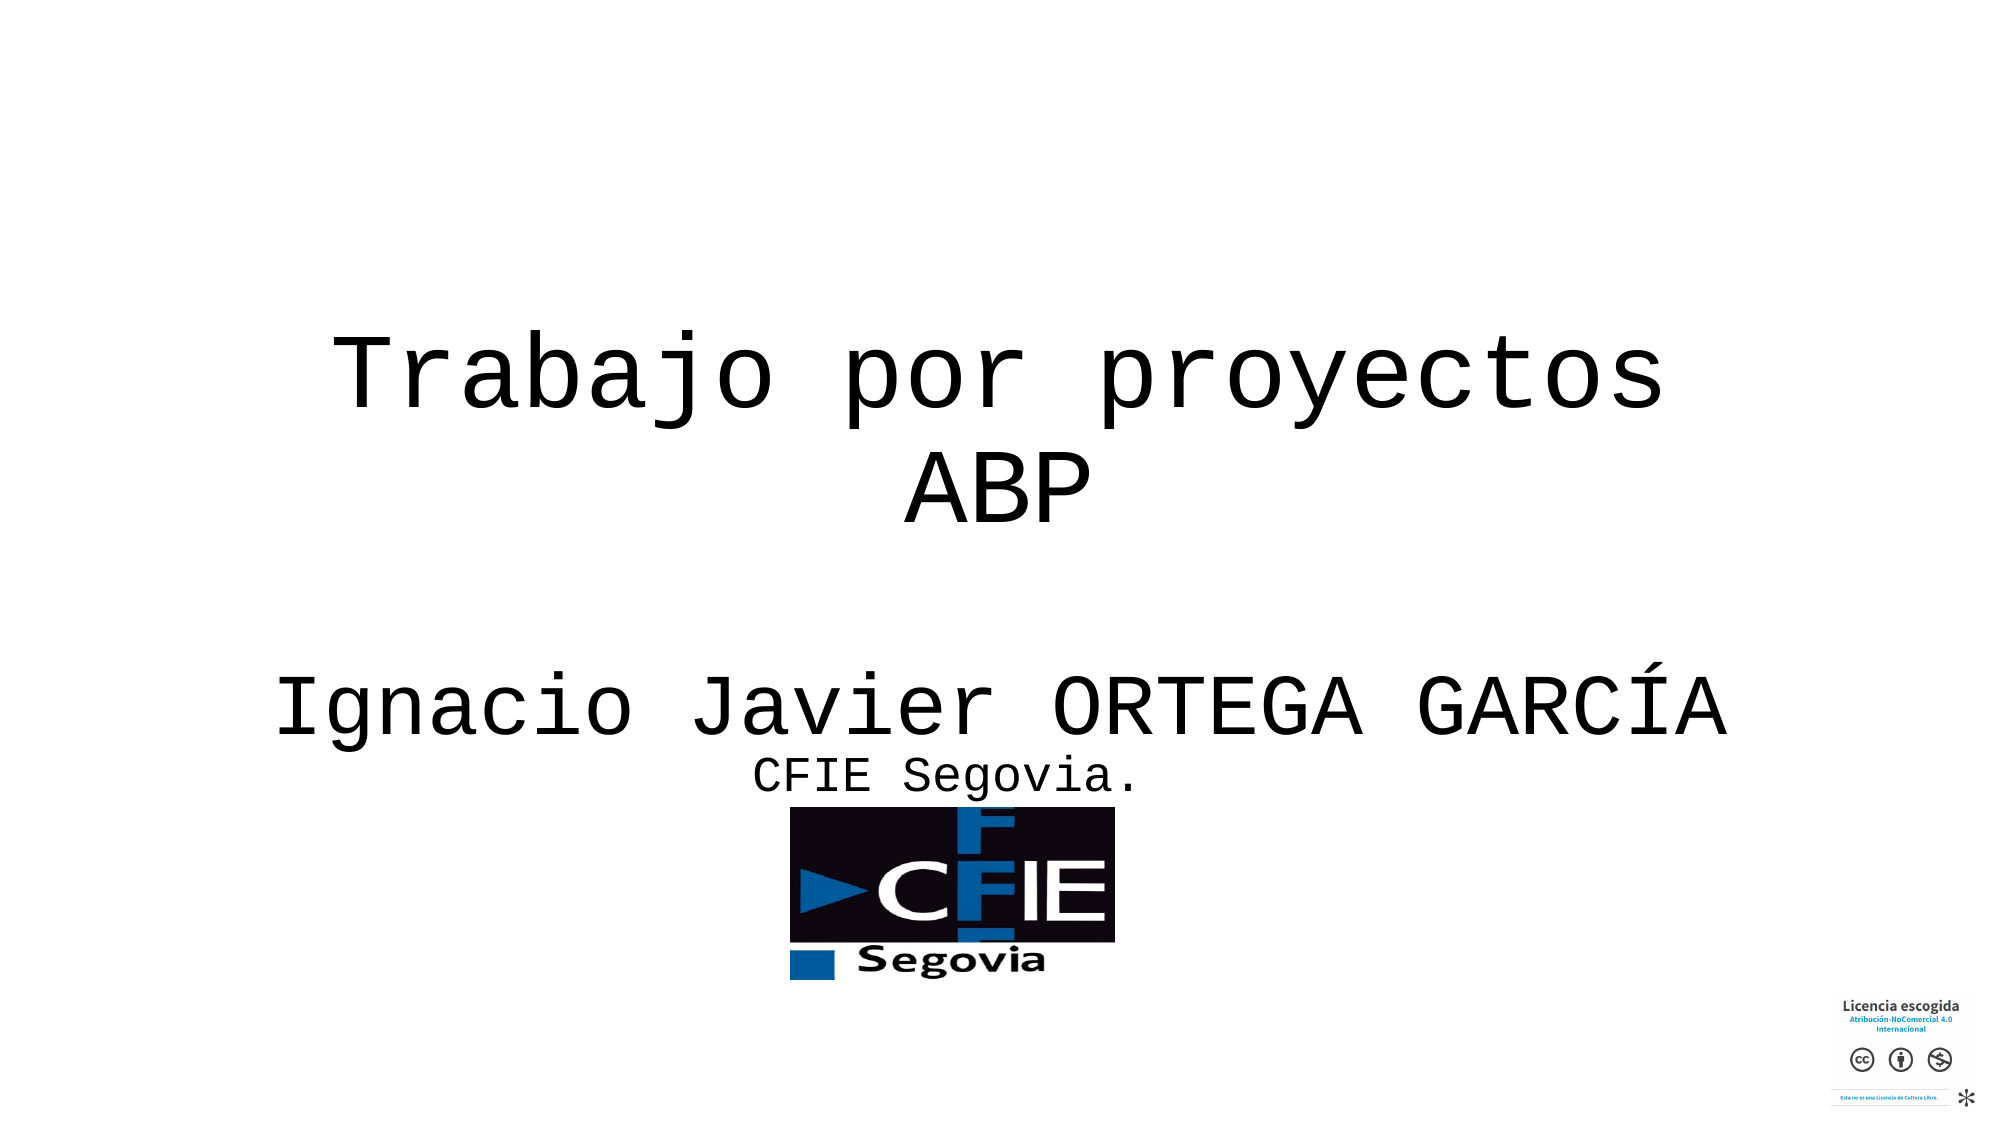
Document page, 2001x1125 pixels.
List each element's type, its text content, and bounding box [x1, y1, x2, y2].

subtitle CFIE Segovia. [249, 740, 1677, 863]
picture [790, 807, 1115, 980]
picture [1831, 997, 1976, 1110]
title Trabajo por proyectos ABP Ignacio Javier ORTEGA GARCÍA [249, 184, 1750, 761]
